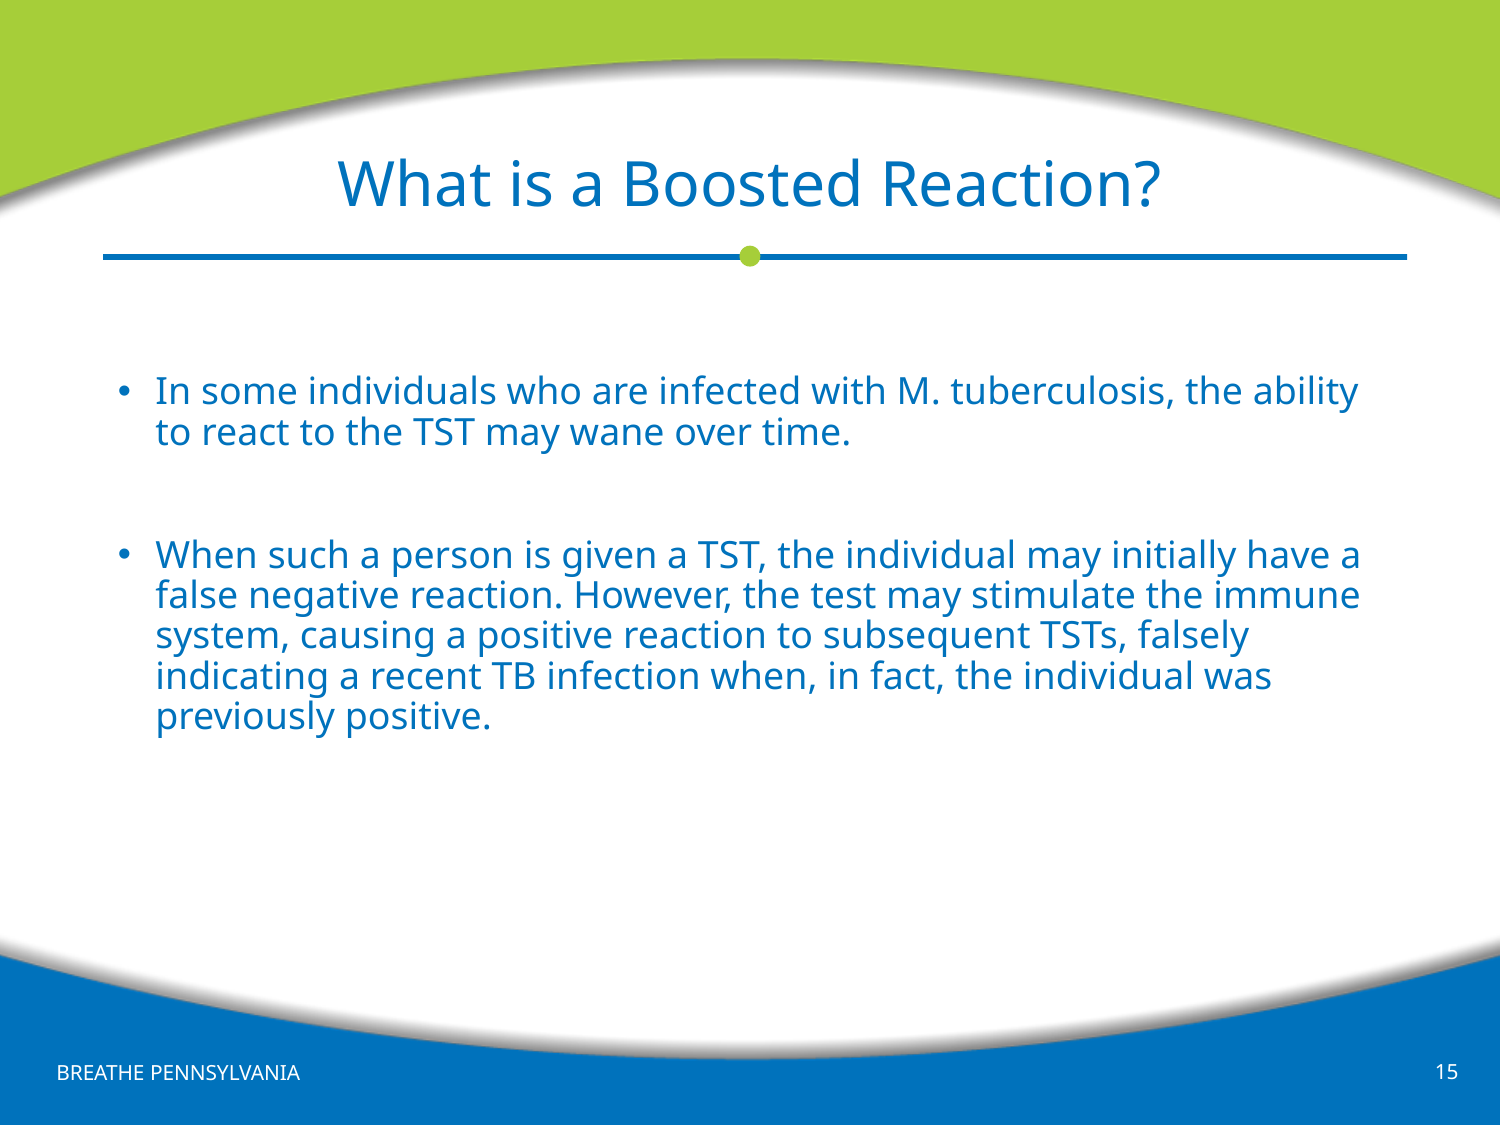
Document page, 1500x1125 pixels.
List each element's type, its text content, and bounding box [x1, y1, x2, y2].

slide_number 15 [1059, 1042, 1474, 1103]
title What is a Boosted Reaction? [103, 151, 1397, 221]
list In some individuals who are infected with M. tuberculosis, the ability to react to the TST may wane over time. When such a person is given a TST, the individual may initially have a false negative reaction. However, the test may stimulate the immune system, causing a positive reaction to subsequent TSTs, falsely indicating a recent TB infection when, in fact, the individual was previously positive. [103, 299, 1397, 1014]
picture [0, 0, 1500, 1125]
